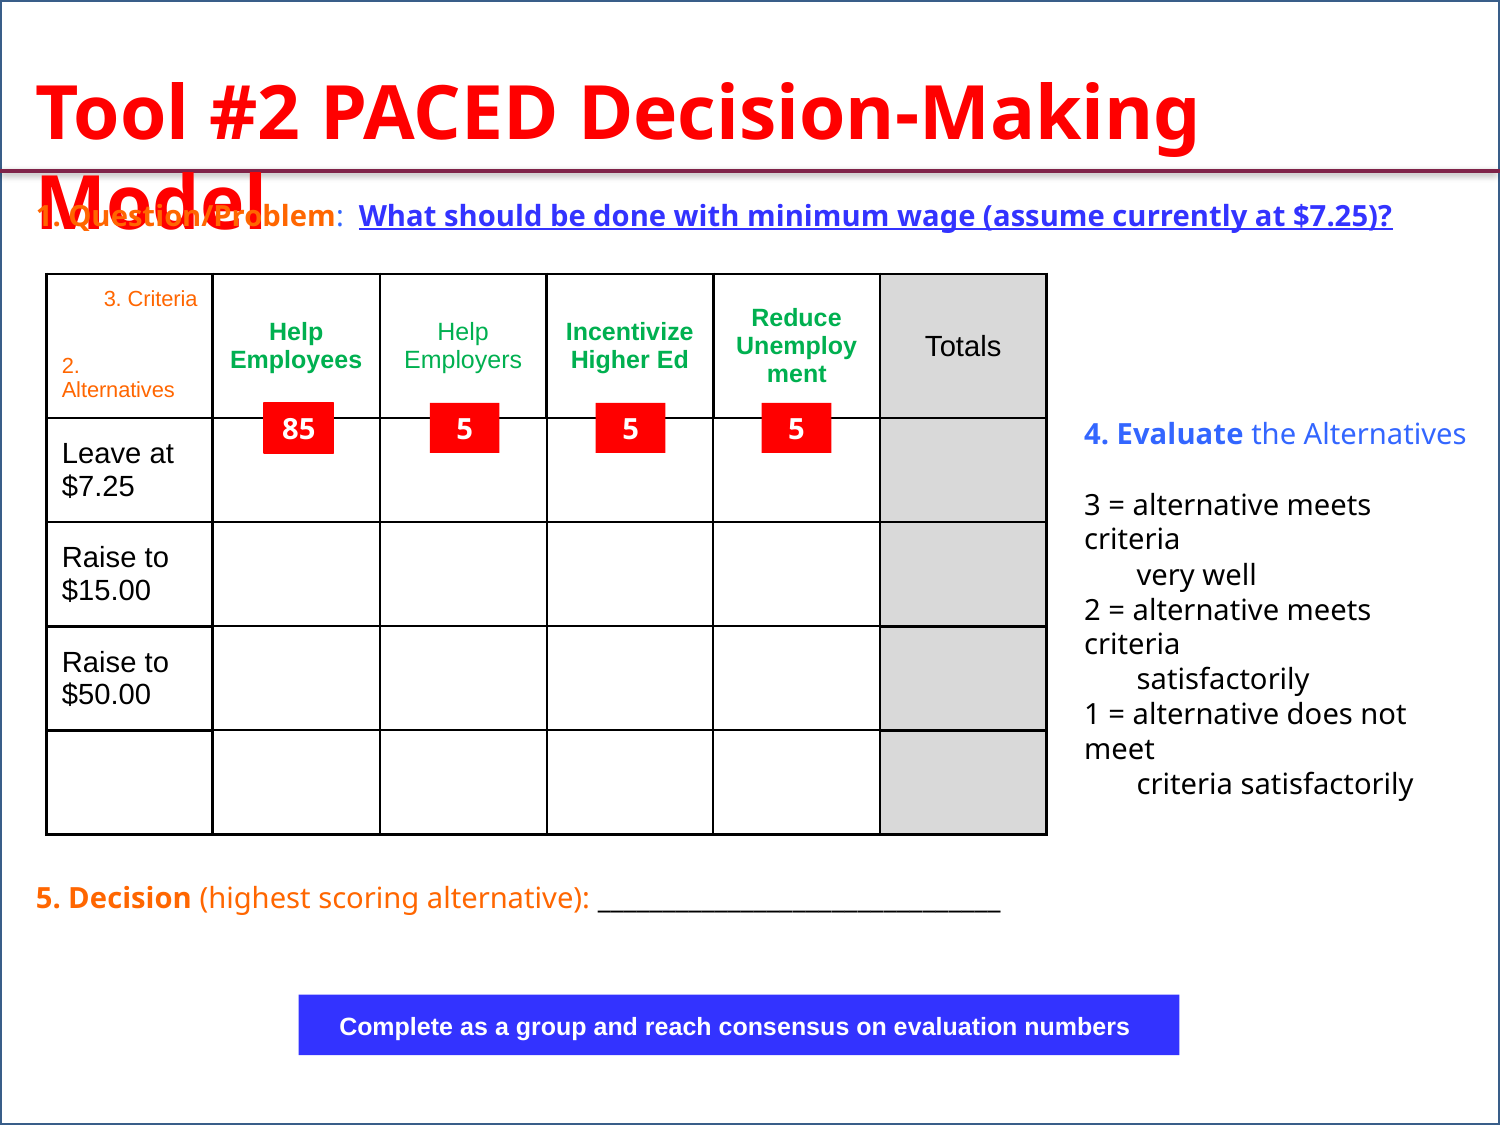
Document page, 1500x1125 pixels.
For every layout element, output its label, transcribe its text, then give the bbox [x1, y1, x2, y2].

table_cell [214, 523, 379, 625]
text_box 4. Evaluate the Alternatives 3 = alternative meets criteria very well 2 = alternative meets criteria satisfactorily 1 = alternative does not meet criteria satisfactorily [1069, 408, 1483, 843]
table_header 3. Criteria 2. Alternatives [48, 275, 211, 417]
table_cell Leave at $7.25 [48, 419, 211, 521]
table_header Help Employees [214, 275, 379, 417]
text_box Tool #2 PACED Decision-Making Model [21, 56, 1467, 170]
table_header Help Employers [381, 275, 545, 417]
table_cell [548, 627, 712, 729]
table_cell [548, 731, 712, 833]
table_cell [714, 523, 879, 625]
table_cell [214, 419, 379, 521]
text_box Tool #2 PACED Decision-Making Model [21, 180, 1467, 252]
table_cell [881, 419, 1045, 521]
text_box [0, 180, 1500, 1125]
text_box 5 [595, 402, 666, 453]
table_cell Raise to $50.00 [48, 628, 211, 729]
table_cell [881, 523, 1045, 625]
text_box 5 [429, 402, 500, 453]
table_cell [714, 627, 879, 729]
table_cell [214, 731, 379, 833]
table_cell [214, 627, 379, 729]
table_cell Raise to $15.00 [48, 523, 211, 625]
text_box Complete as a group and reach consensus on evaluation numbers [297, 993, 1181, 1057]
text_box 1. Question/Problem: What should be done with minimum wage (assume currently at $7.25)? [21, 189, 1450, 240]
table_cell [381, 419, 546, 521]
text_box 5 [761, 402, 832, 453]
table_header Reduce Unemployment [715, 275, 879, 417]
text_box 85 [263, 402, 334, 453]
table_header Incentivize Higher Ed [548, 275, 712, 417]
text_box [0, 0, 1500, 169]
table_cell [548, 523, 712, 625]
table_cell [714, 419, 879, 521]
text_box 5. Decision (highest scoring alternative): _______________________________ [21, 871, 1395, 1002]
table_cell [381, 731, 546, 833]
table_cell [714, 731, 879, 833]
table_cell [548, 419, 712, 521]
table_cell [881, 628, 1045, 729]
table_cell [48, 732, 211, 833]
table_cell [381, 627, 546, 729]
table_header Totals [881, 275, 1045, 417]
table_cell [881, 732, 1045, 833]
table_cell [381, 523, 546, 625]
